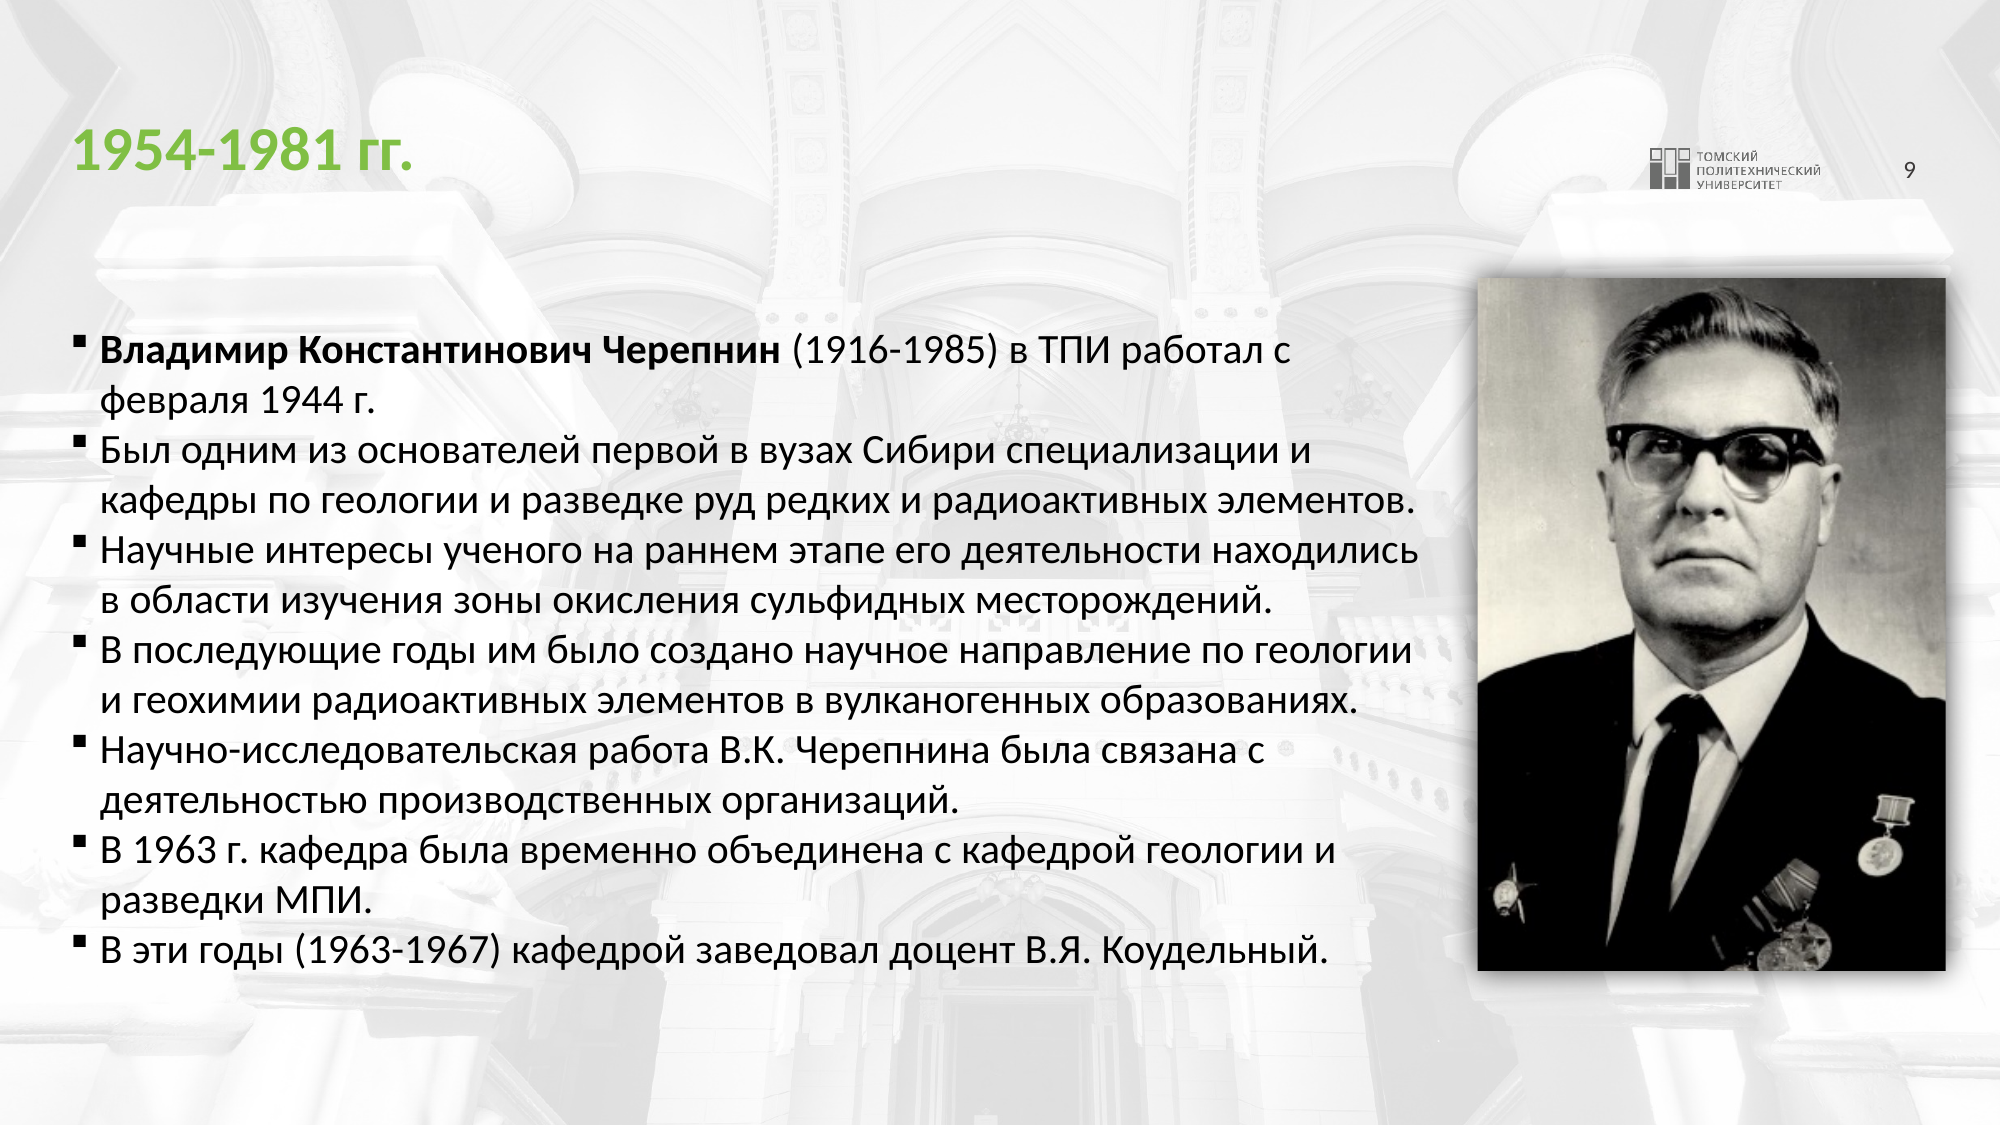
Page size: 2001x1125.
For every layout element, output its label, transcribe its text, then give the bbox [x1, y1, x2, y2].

picture [0, 0, 2000, 1125]
title 1954-1981 гг. [55, 87, 1608, 213]
list Владимир Константинович Черепнин (1916-1985) в ТПИ работал с февраля 1944 г. Был одним из основателей первой в вузах Сибири специализации и кафедры по геологии и разведке руд редких и радиоактивных элементов. Научные интересы ученого на раннем этапе его деятельности находились в области изучения зоны окисления сульфидных месторождений. В последующие годы им было создано научное направление по геологии и геохимии радиоактивных элементов в вулканогенных образованиях. Научно-исследовательская работа В.К. Черепнина была связана с деятельностью производственных организаций. В 1963 г. кафедра была временно объединена с кафедрой геологии и разведки МПИ. В эти годы (1963-1967) кафедрой заведовал доцент В.Я. Коудельный. [55, 212, 1442, 1082]
